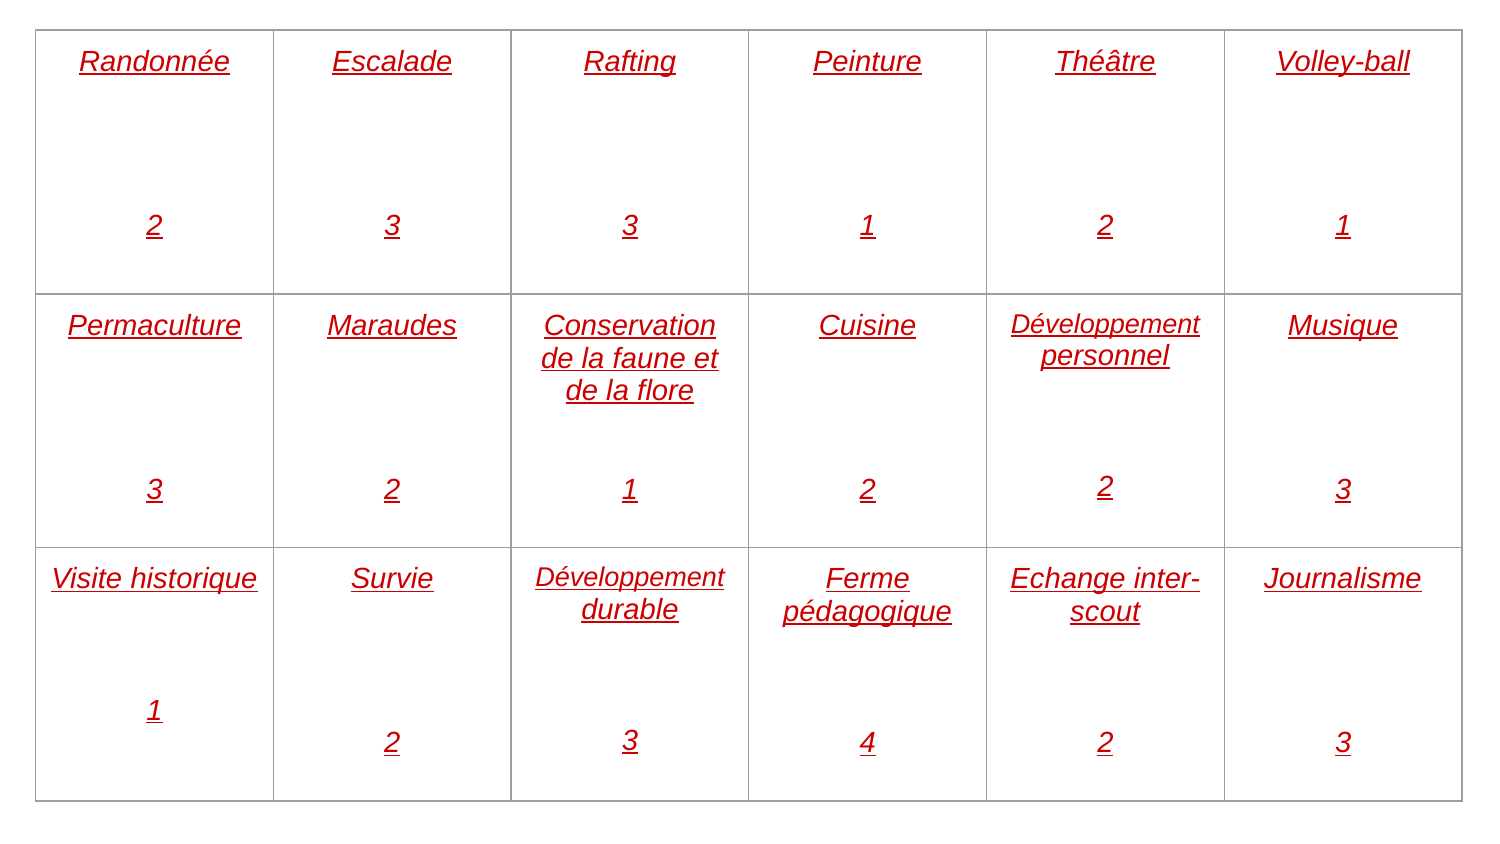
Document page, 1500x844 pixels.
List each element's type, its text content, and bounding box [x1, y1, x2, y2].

table_cell Echange inter-scout 2 [987, 548, 1224, 800]
table_header Rafting 3 [512, 31, 748, 293]
table_cell Ferme pédagogique 4 [749, 548, 986, 800]
table_header Randonnée 2 [36, 31, 273, 293]
table_cell Conservation de la faune et de la flore 1 [512, 295, 748, 547]
table_cell Maraudes 2 [274, 295, 510, 547]
table_cell Développement durable 3 [512, 548, 748, 800]
table_cell Visite historique 1 [36, 548, 273, 800]
table_header Escalade 3 [274, 31, 510, 293]
table_cell Musique 3 [1225, 295, 1461, 547]
table_header Théâtre 2 [987, 31, 1224, 293]
table_cell Survie 2 [274, 548, 510, 800]
table_cell Permaculture 3 [36, 295, 273, 547]
table_cell Développement personnel 2 [987, 295, 1224, 547]
table_header Peinture 1 [749, 31, 986, 293]
table_cell Cuisine 2 [749, 295, 986, 547]
table_cell Journalisme 3 [1225, 548, 1461, 800]
table_header Volley-ball 1 [1225, 31, 1461, 293]
